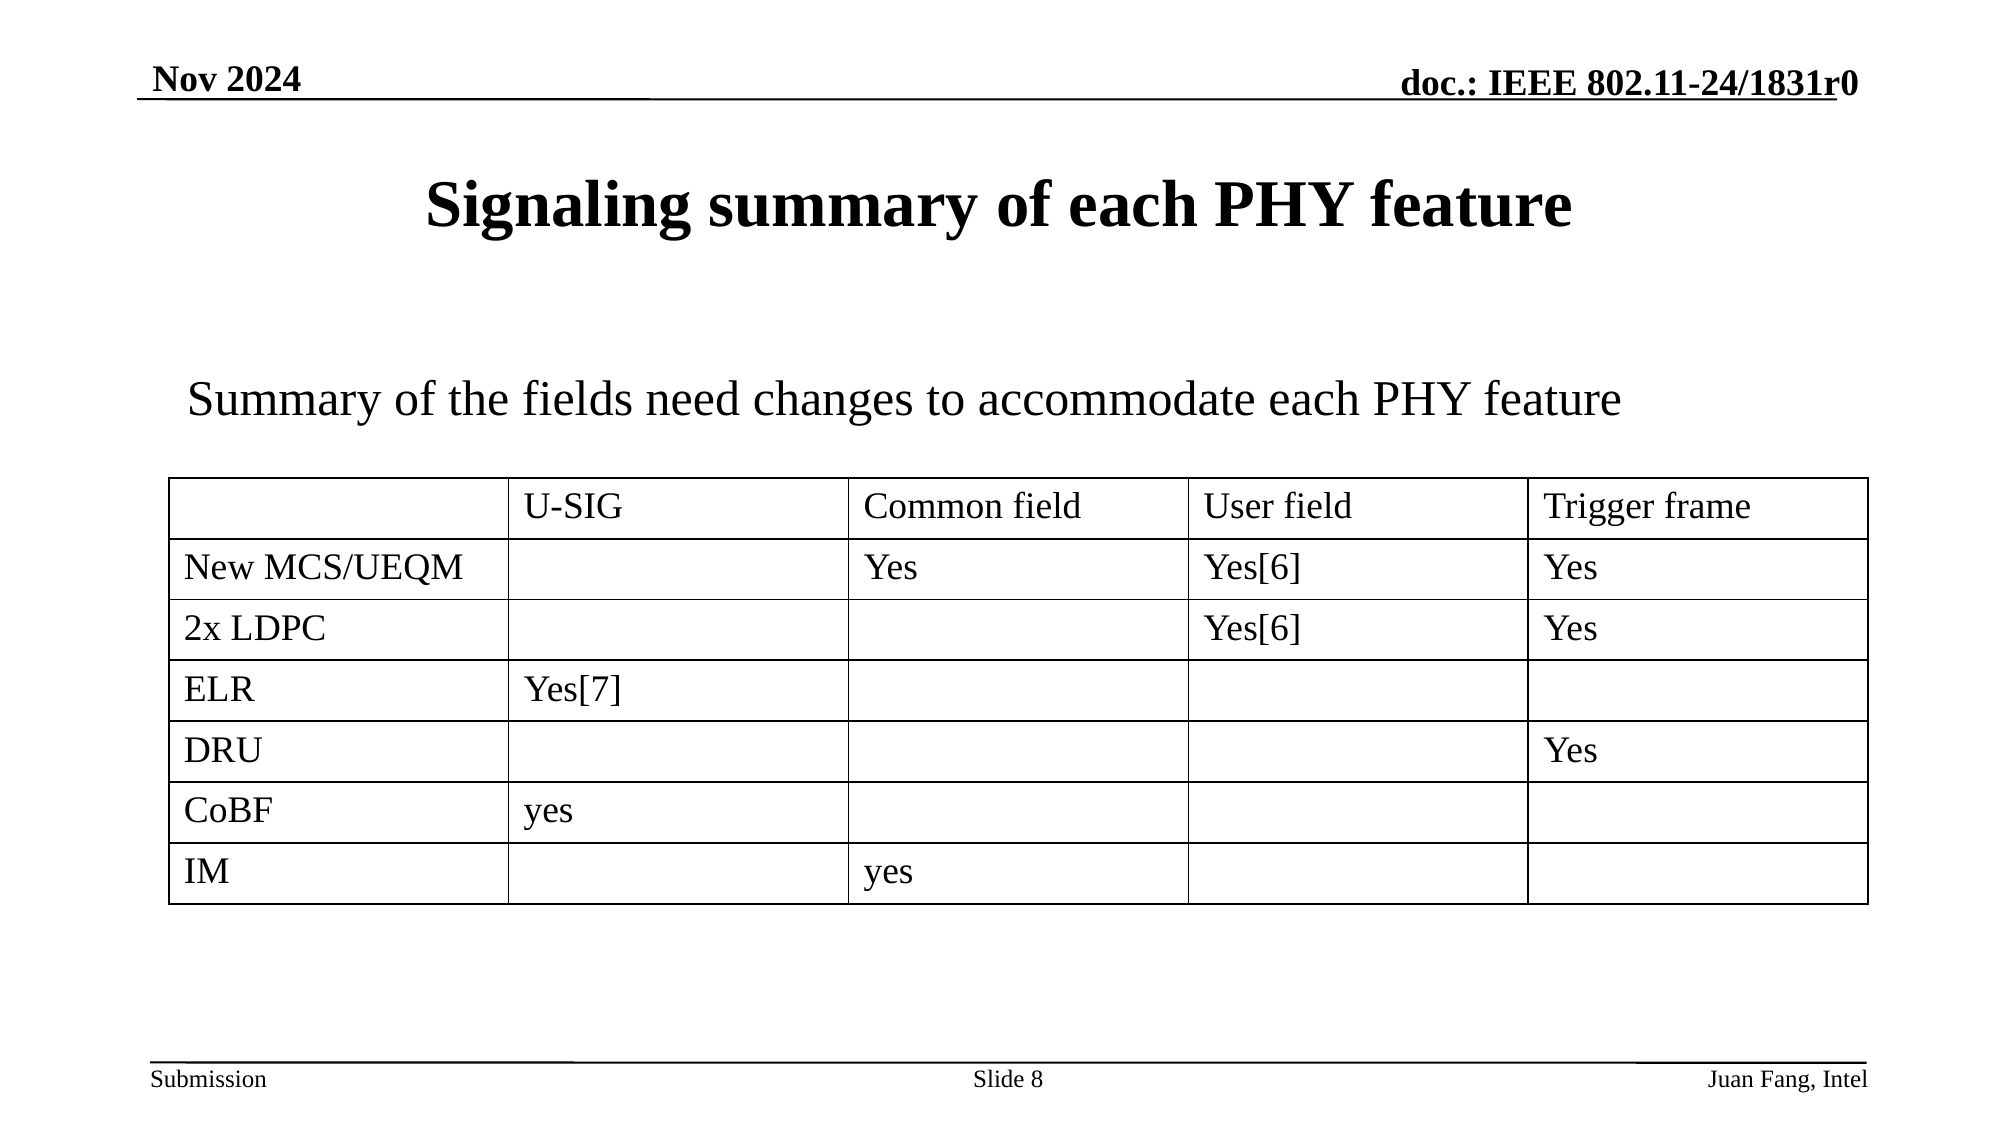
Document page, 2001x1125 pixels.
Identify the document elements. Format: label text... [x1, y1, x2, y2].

slide_number Slide 8 [950, 1061, 1067, 1123]
table_cell [509, 600, 848, 659]
table_cell ELR [170, 661, 508, 720]
table_header Common field [849, 479, 1188, 538]
table_cell [1189, 844, 1527, 903]
table_cell Yes [849, 540, 1188, 599]
table_cell Yes[6] [1189, 600, 1527, 659]
title Signaling summary of each PHY feature [149, 112, 1850, 288]
table_cell [849, 783, 1188, 842]
table_cell Yes [1529, 722, 1867, 781]
footer Juan Fang, Intel [1171, 1061, 1869, 1093]
table_cell New MCS/UEQM [170, 540, 508, 599]
table_cell [849, 600, 1188, 659]
table_cell yes [849, 844, 1188, 903]
table_cell [509, 722, 848, 781]
table_cell IM [170, 844, 508, 903]
table_cell [1529, 844, 1867, 903]
table_cell [1189, 722, 1527, 781]
table_cell [1529, 783, 1867, 842]
table_header U-SIG [509, 479, 848, 538]
table_cell 2x LDPC [170, 600, 508, 659]
table_cell DRU [170, 722, 508, 781]
table_cell [1529, 661, 1867, 720]
table_cell [509, 844, 848, 903]
table_cell CoBF [170, 783, 508, 842]
table_header Trigger frame [1529, 479, 1867, 538]
table_cell [1189, 661, 1527, 720]
table_cell Yes [1529, 540, 1867, 599]
table_cell Yes[7] [509, 661, 848, 720]
table_cell Yes [1529, 600, 1867, 659]
table_header [170, 479, 508, 538]
table_cell [849, 661, 1188, 720]
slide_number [152, 54, 563, 100]
table_cell [849, 722, 1188, 781]
table_header User field [1189, 479, 1527, 538]
table_cell [1189, 783, 1527, 842]
text_box Summary of the fields need changes to accommodate each PHY feature [172, 358, 1840, 434]
table_cell [509, 540, 848, 599]
table_cell yes [509, 783, 848, 842]
table_cell Yes[6] [1189, 540, 1527, 599]
